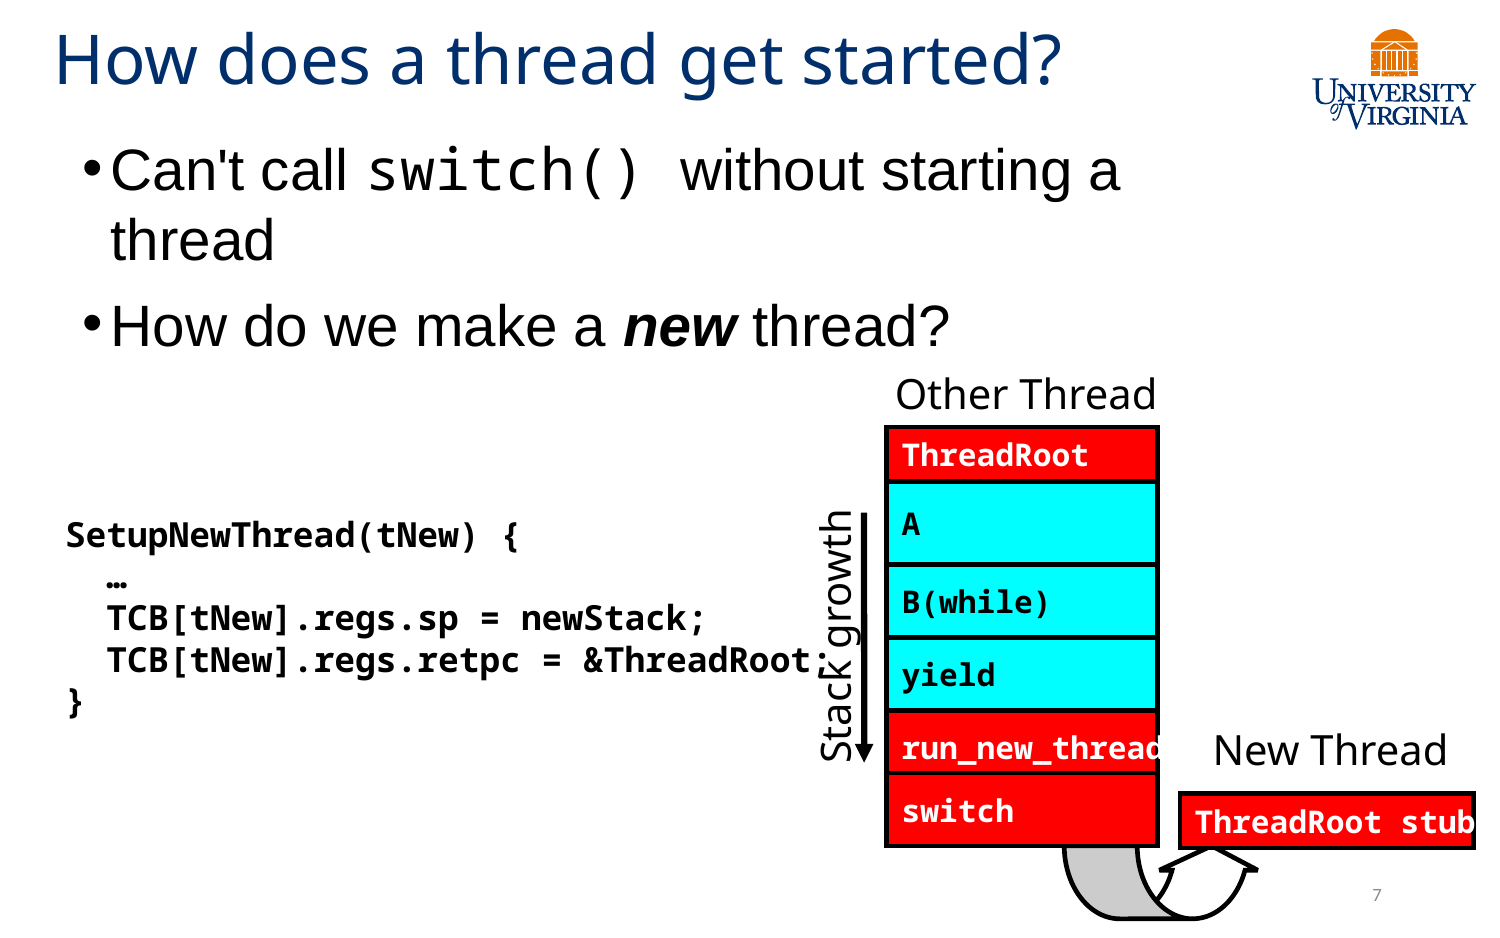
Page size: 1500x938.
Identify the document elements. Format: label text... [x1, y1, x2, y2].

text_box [1179, 716, 1474, 849]
list Can't call switch() without starting a thread How do we make a new thread? [67, 124, 1233, 791]
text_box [801, 360, 1159, 846]
slide_number 7 [1059, 868, 1397, 919]
text_box [1164, 850, 1254, 868]
title How does a thread get started? [38, 12, 1233, 113]
text_box SetupNewThread(tNew) { … TCB[tNew].regs.sp = newStack; TCB[tNew].regs.retpc = &ThreadRoot; } [50, 505, 801, 728]
